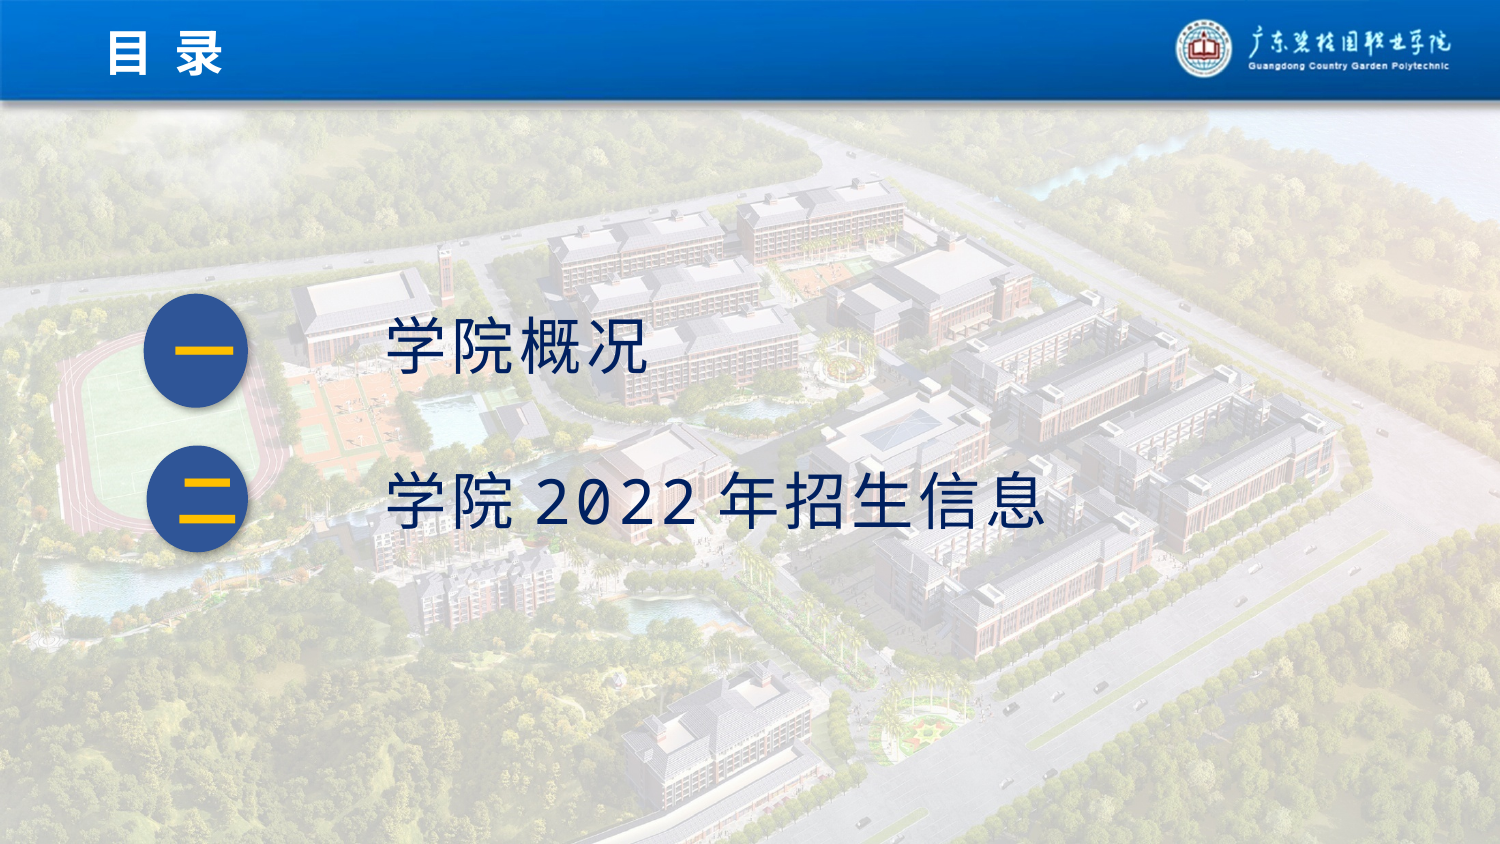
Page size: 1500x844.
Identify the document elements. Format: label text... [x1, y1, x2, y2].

text_box 目 录 [91, 9, 926, 95]
picture [0, 0, 1500, 844]
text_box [143, 293, 1449, 596]
